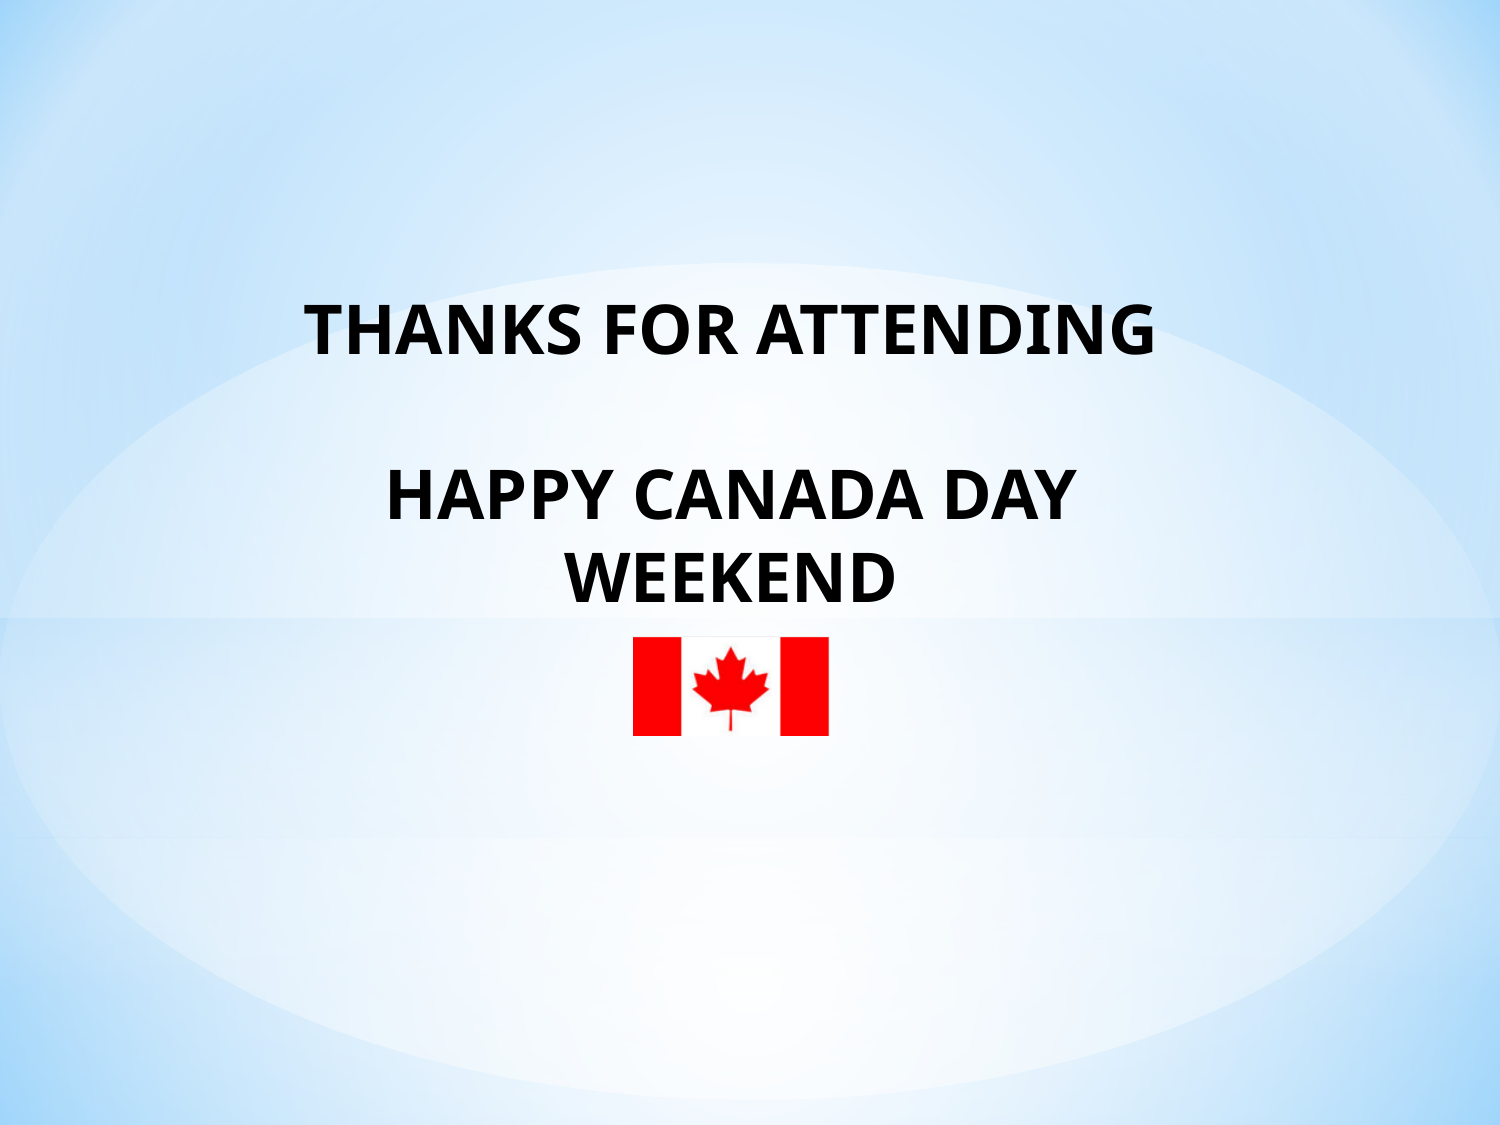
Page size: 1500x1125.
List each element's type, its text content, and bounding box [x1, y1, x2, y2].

text_box THANKS FOR ATTENDING HAPPY CANADA DAY WEEKEND [223, 196, 1240, 706]
picture [633, 636, 830, 736]
